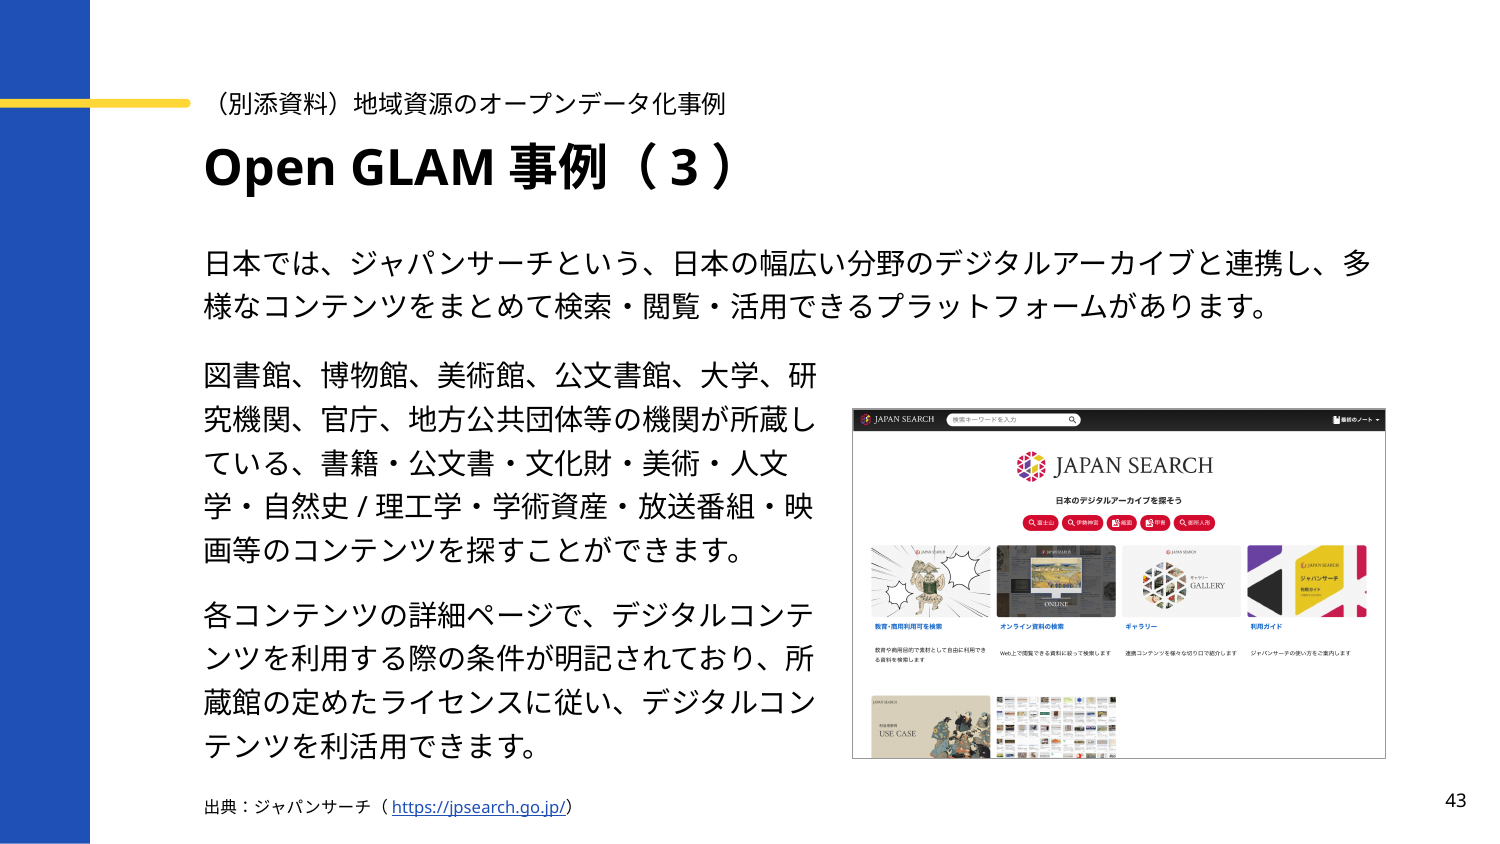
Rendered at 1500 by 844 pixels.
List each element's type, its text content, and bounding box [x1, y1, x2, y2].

slide_number 43 [1423, 769, 1489, 834]
text_box 出典：ジャパンサーチ（https://jpsearch.go.jp/） [203, 791, 1385, 821]
subtitle （別添資料）地域資源のオープンデータ化事例 [203, 82, 1385, 124]
title Open GLAM事例（3） [203, 135, 1385, 236]
list 図書館、博物館、美術館、公文書館、大学、研究機関、官庁、地方公共団体等の機関が所蔵している、書籍・公文書・文化財・美術・人文学・自然史/理工学・学術資産・放送番組・映画等のコンテンツを探すことができます。 各コンテンツの詳細ページで、デジタルコンテンツを利用する際の条件が明記されており、所蔵館の定めたライセンスに従い、デジタルコンテンツを利活用できます。 [203, 348, 842, 758]
list 日本では、ジャパンサーチという、日本の幅広い分野のデジタルアーカイブと連携し、多様なコンテンツをまとめて検索・閲覧・活用できるプラットフォームがあります。 [203, 236, 1385, 711]
picture [853, 409, 1385, 758]
